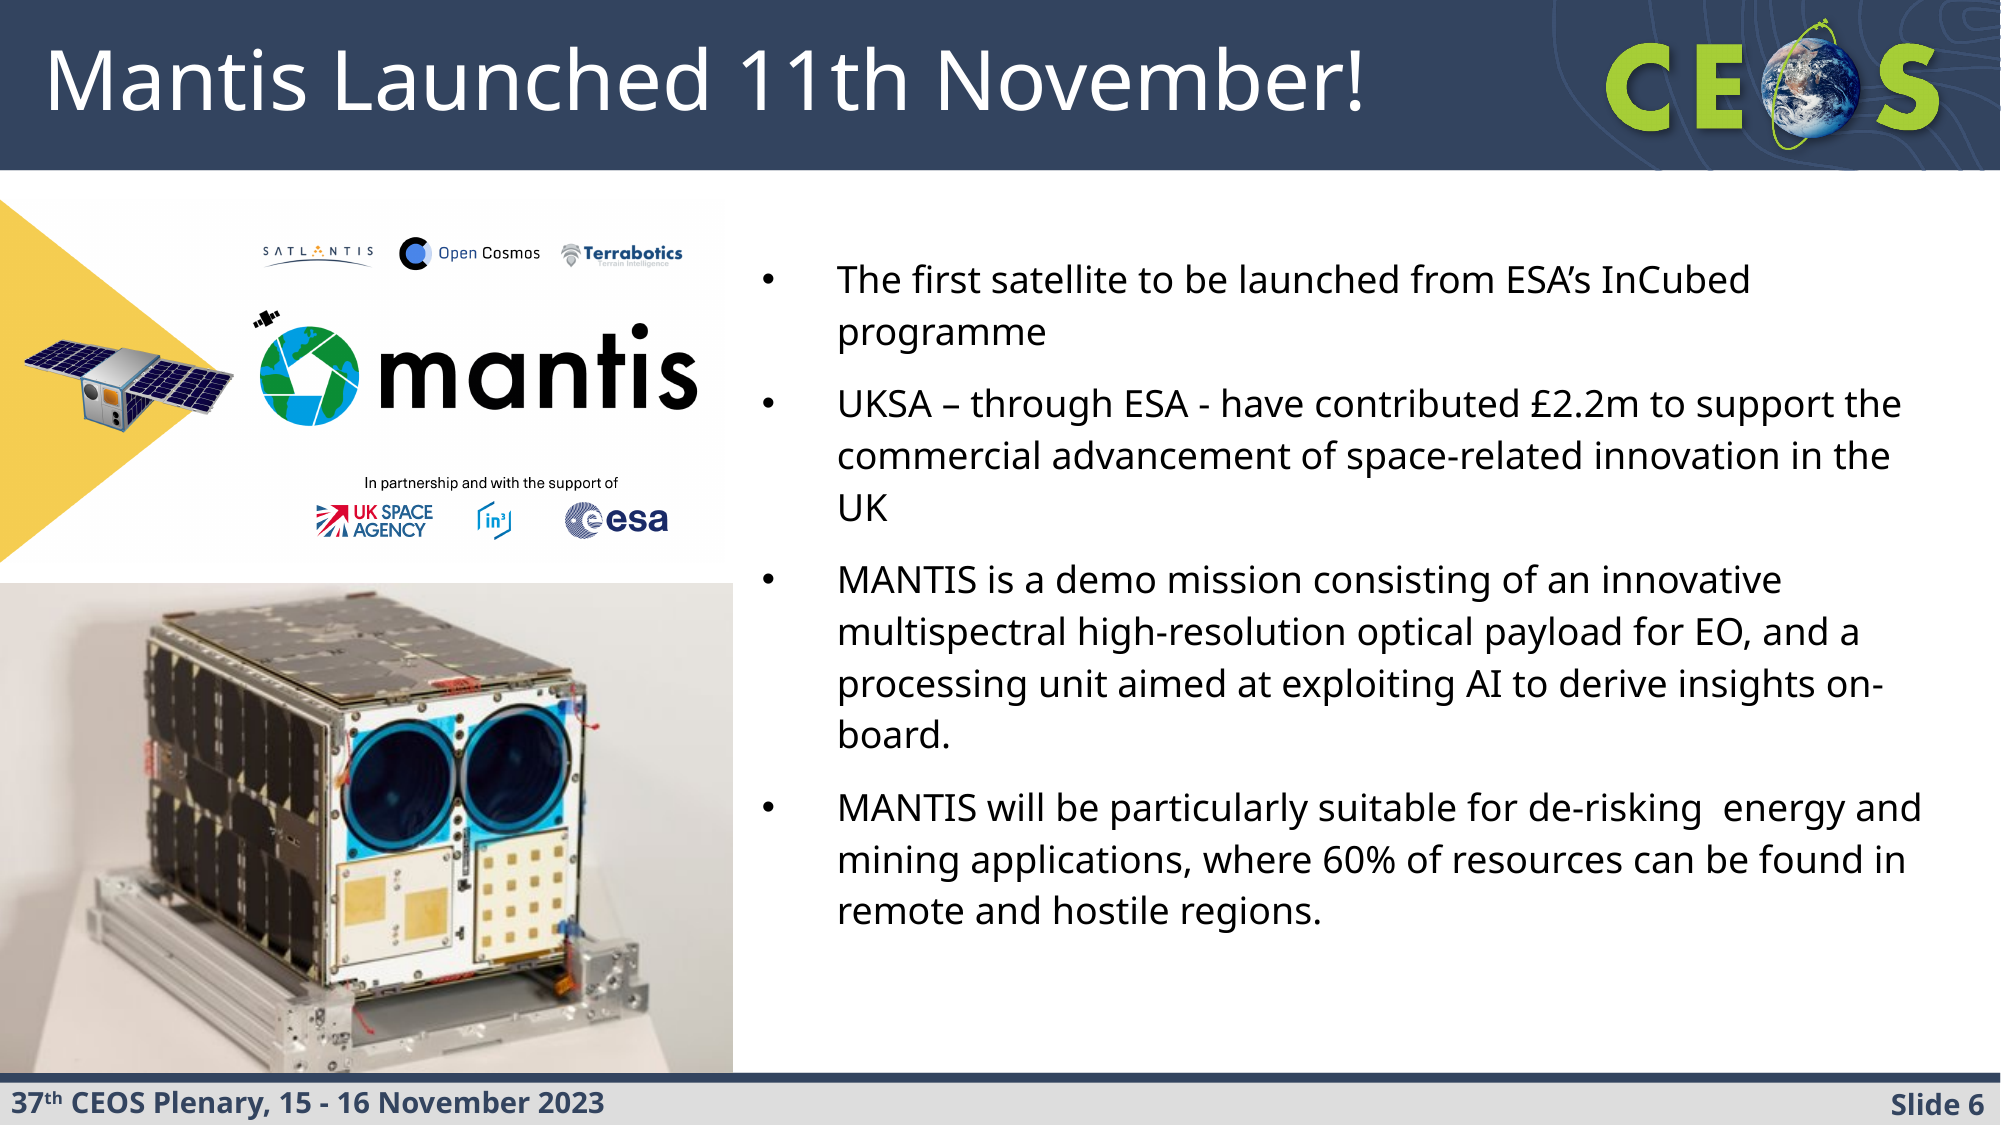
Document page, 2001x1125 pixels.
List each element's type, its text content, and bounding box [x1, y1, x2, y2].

title Mantis Launched 11th November! [28, 30, 1569, 157]
picture [1606, 18, 1939, 150]
picture [0, 199, 726, 563]
picture [0, 583, 734, 1073]
list The first satellite to be launched from ESA’s InCubed programme UKSA – through ESA - have contributed £2.2m to support the commercial advancement of space-related innovation in the UK MANTIS is a demo mission consisting of an innovative multispectral high-resolution optical payload for EO, and a processing unit aimed at exploiting AI to derive insights on-board. MANTIS will be particularly suitable for de-risking energy and mining applications, where 60% of resources can be found in remote and hostile regions. [746, 241, 1961, 980]
